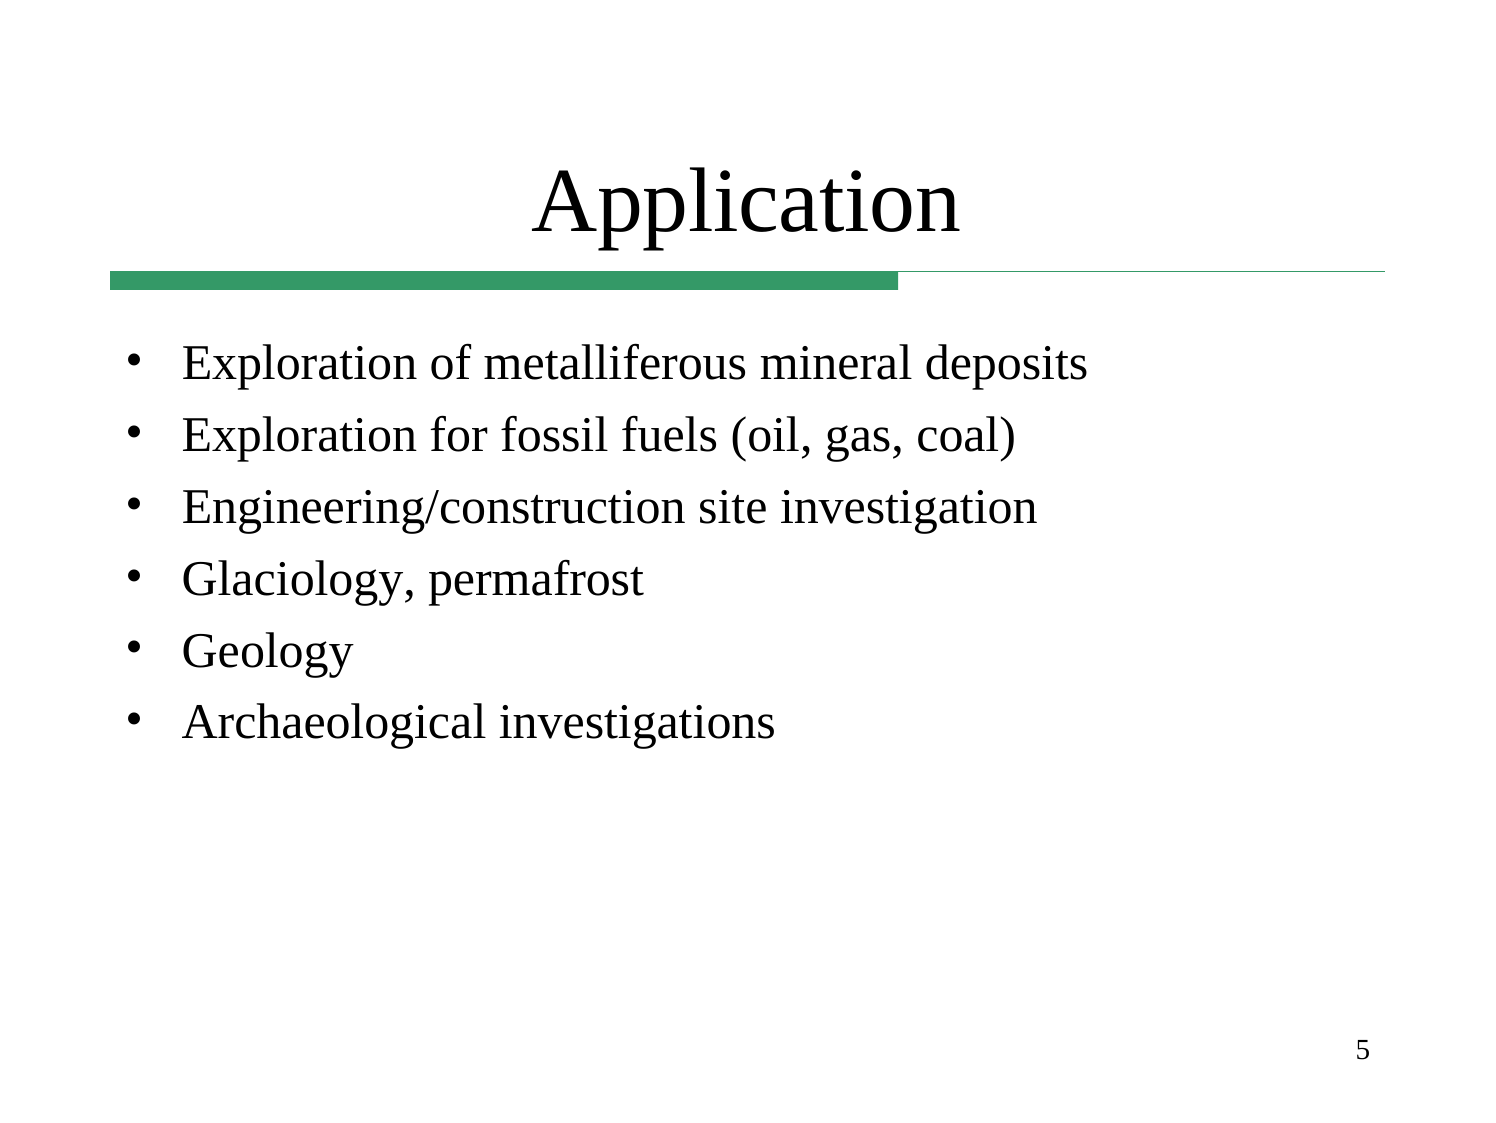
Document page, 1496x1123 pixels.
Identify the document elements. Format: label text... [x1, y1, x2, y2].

text_box Exploration of metalliferous mineral deposits Exploration for fossil fuels (oil, gas, coal) Engineering/construction site investigation Glaciology, permafrost Geology Archaeological investigations [123, 329, 1091, 751]
title Application [140, 139, 1356, 242]
slide_number 5 [1337, 1030, 1375, 1068]
